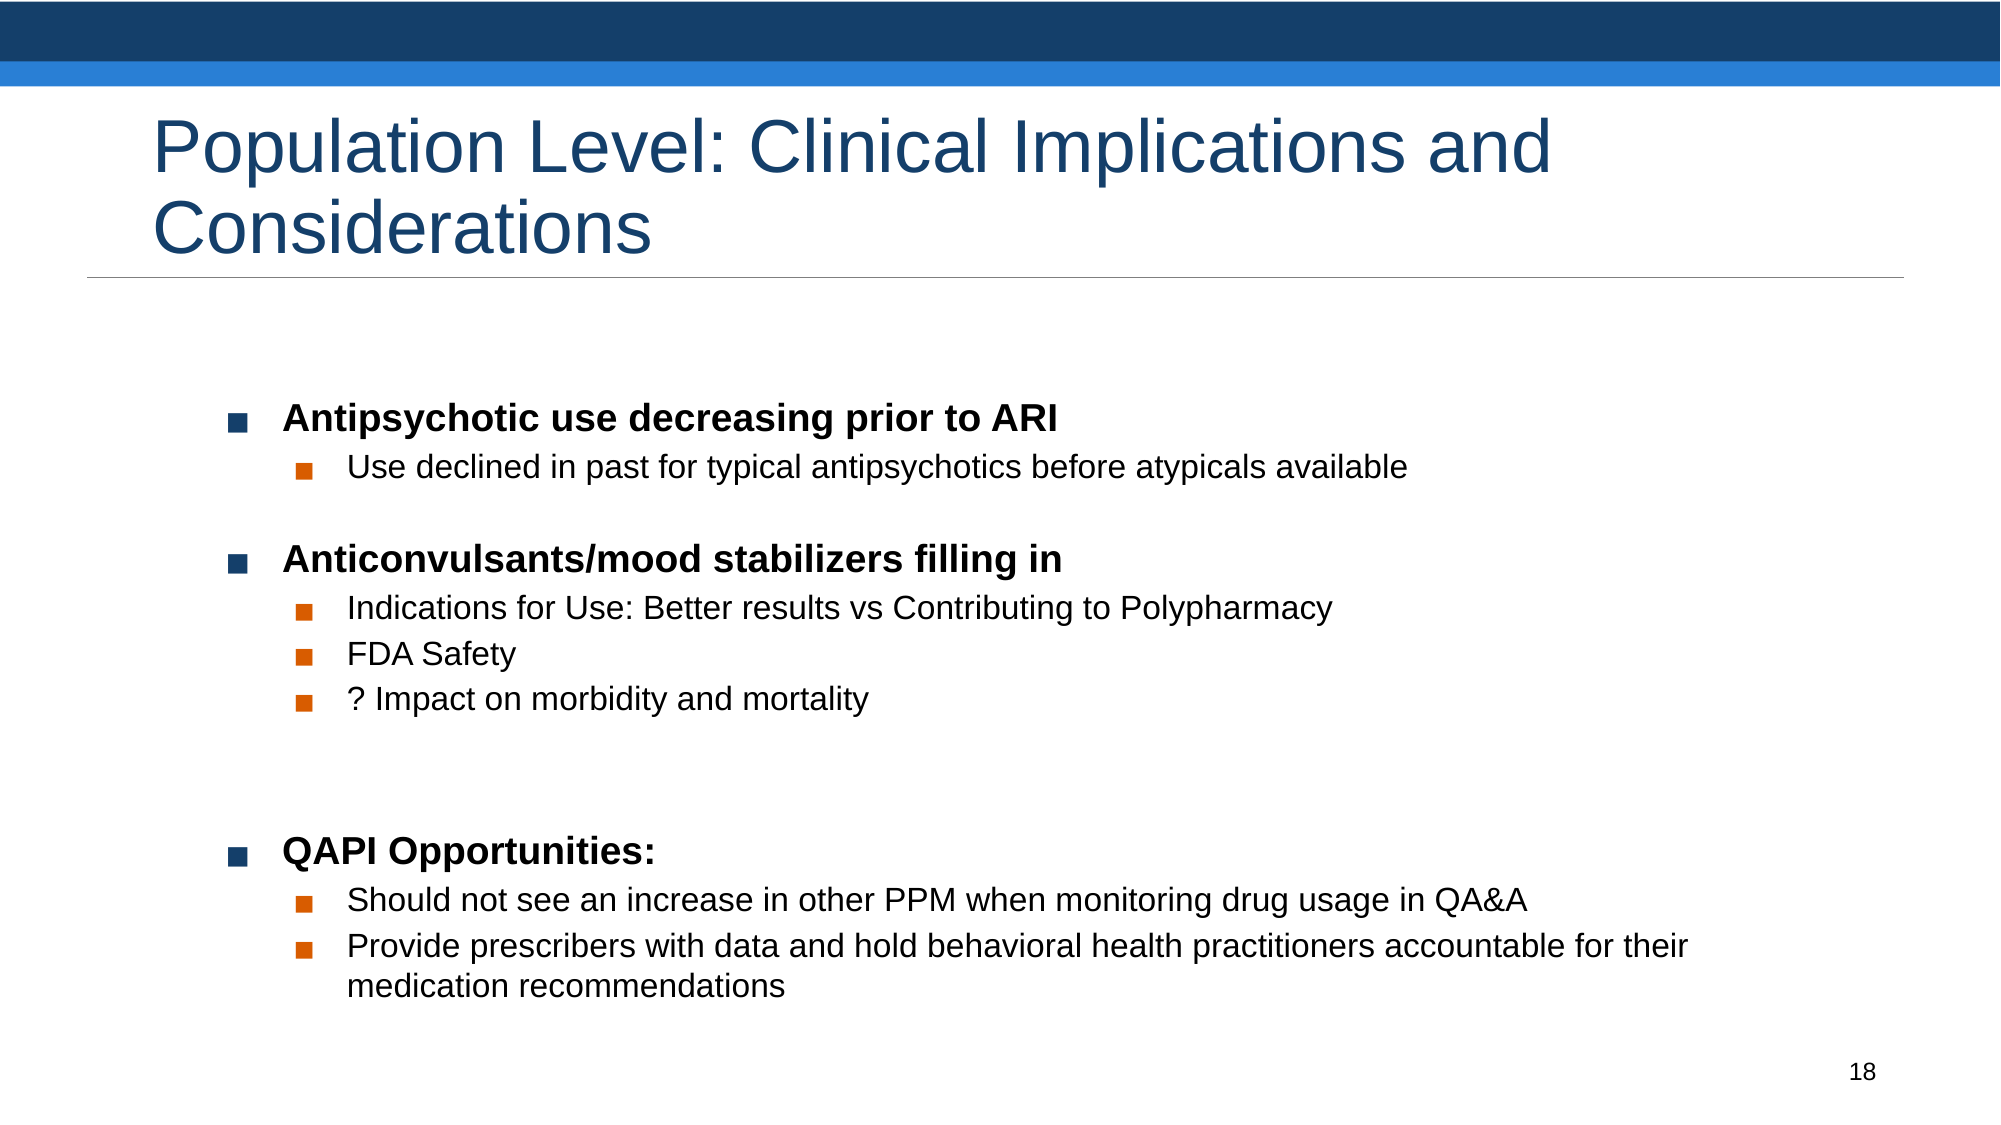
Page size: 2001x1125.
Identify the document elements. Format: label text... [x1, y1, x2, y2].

slide_number 18 [1441, 1040, 1892, 1100]
list Antipsychotic use decreasing prior to ARI Use declined in past for typical antipsychotics before atypicals available Anticonvulsants/mood stabilizers filling in Indications for Use: Better results vs Contributing to Polypharmacy FDA Safety ? Impact on morbidity and mortality QAPI Opportunities: Should not see an increase in other PPM when monitoring drug usage in QA&A Provide prescribers with data and hold behavioral health practitioners accountable for their medication recommendations [137, 335, 1863, 1014]
title Population Level: Clinical Implications and Considerations [137, 100, 1863, 278]
